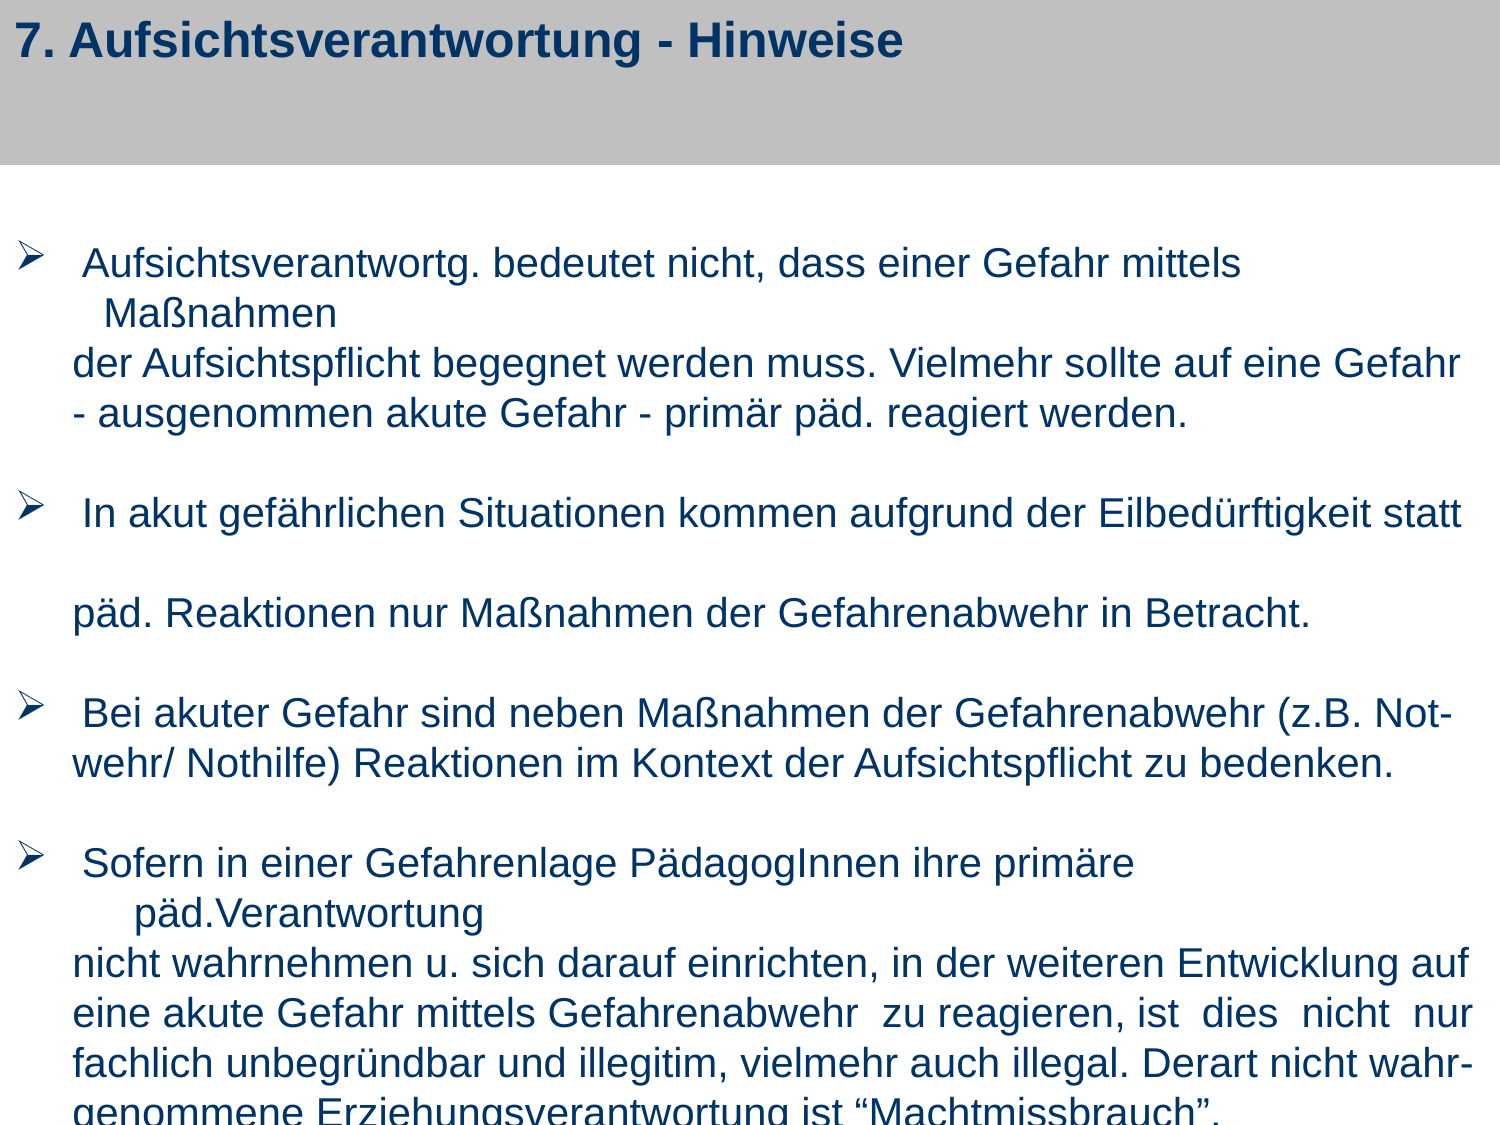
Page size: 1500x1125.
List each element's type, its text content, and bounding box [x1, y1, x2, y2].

text_box Aufsichtsverantwortg. bedeutet nicht, dass einer Gefahr mittels Maßnahmen der Aufsichtspflicht begegnet werden muss. Vielmehr sollte auf eine Gefahr - ausgenommen akute Gefahr - primär päd. reagiert werden. In akut gefährlichen Situationen kommen aufgrund der Eilbedürftigkeit statt päd. Reaktionen nur Maßnahmen der Gefahrenabwehr in Betracht. Bei akuter Gefahr sind neben Maßnahmen der Gefahrenabwehr (z.B. Not- wehr/ Nothilfe) Reaktionen im Kontext der Aufsichtspflicht zu bedenken. Sofern in einer Gefahrenlage PädagogInnen ihre primäre päd.Verantwortung nicht wahrnehmen u. sich darauf einrichten, in der weiteren Entwicklung auf eine akute Gefahr mittels Gefahrenabwehr zu reagieren, ist dies nicht nur fachlich unbegründbar und illegitim, vielmehr auch illegal. Derart nicht wahr- genommene Erziehungsverantwortung ist “Machtmissbrauch”. [0, 78, 1500, 1125]
text_box 7. Aufsichtsverantwortung - Hinweise [0, 0, 1500, 78]
